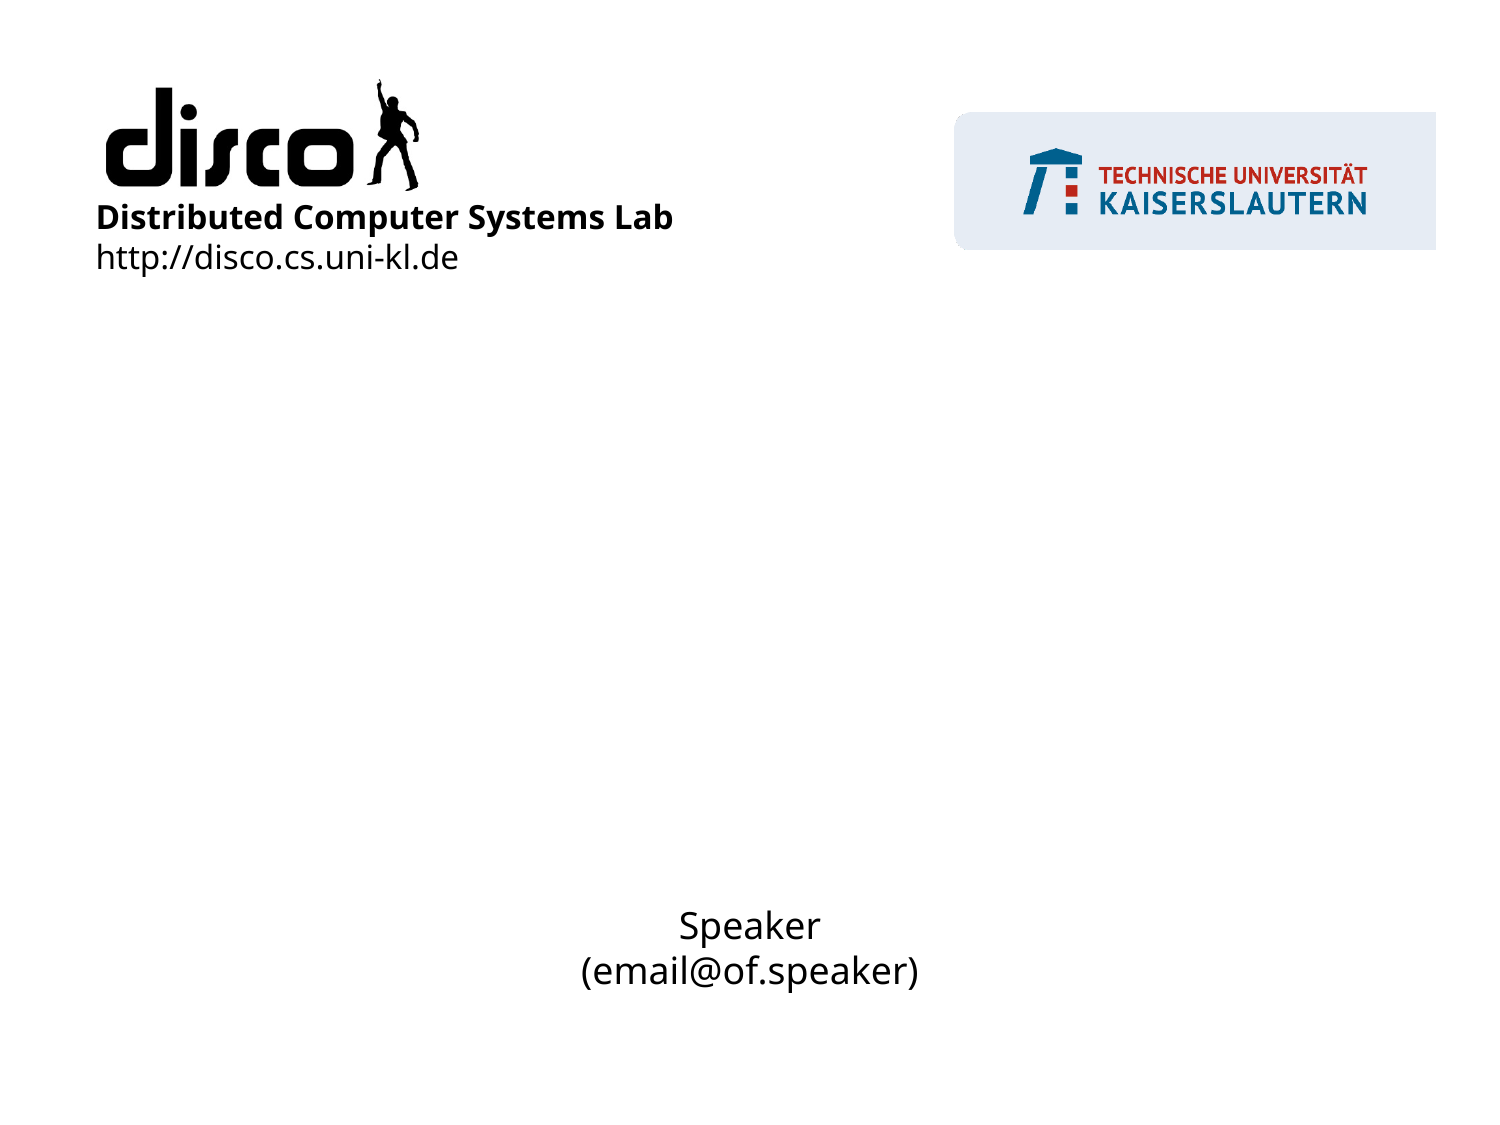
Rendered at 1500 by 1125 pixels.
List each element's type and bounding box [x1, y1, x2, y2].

picture [106, 79, 419, 191]
picture [954, 112, 1436, 250]
